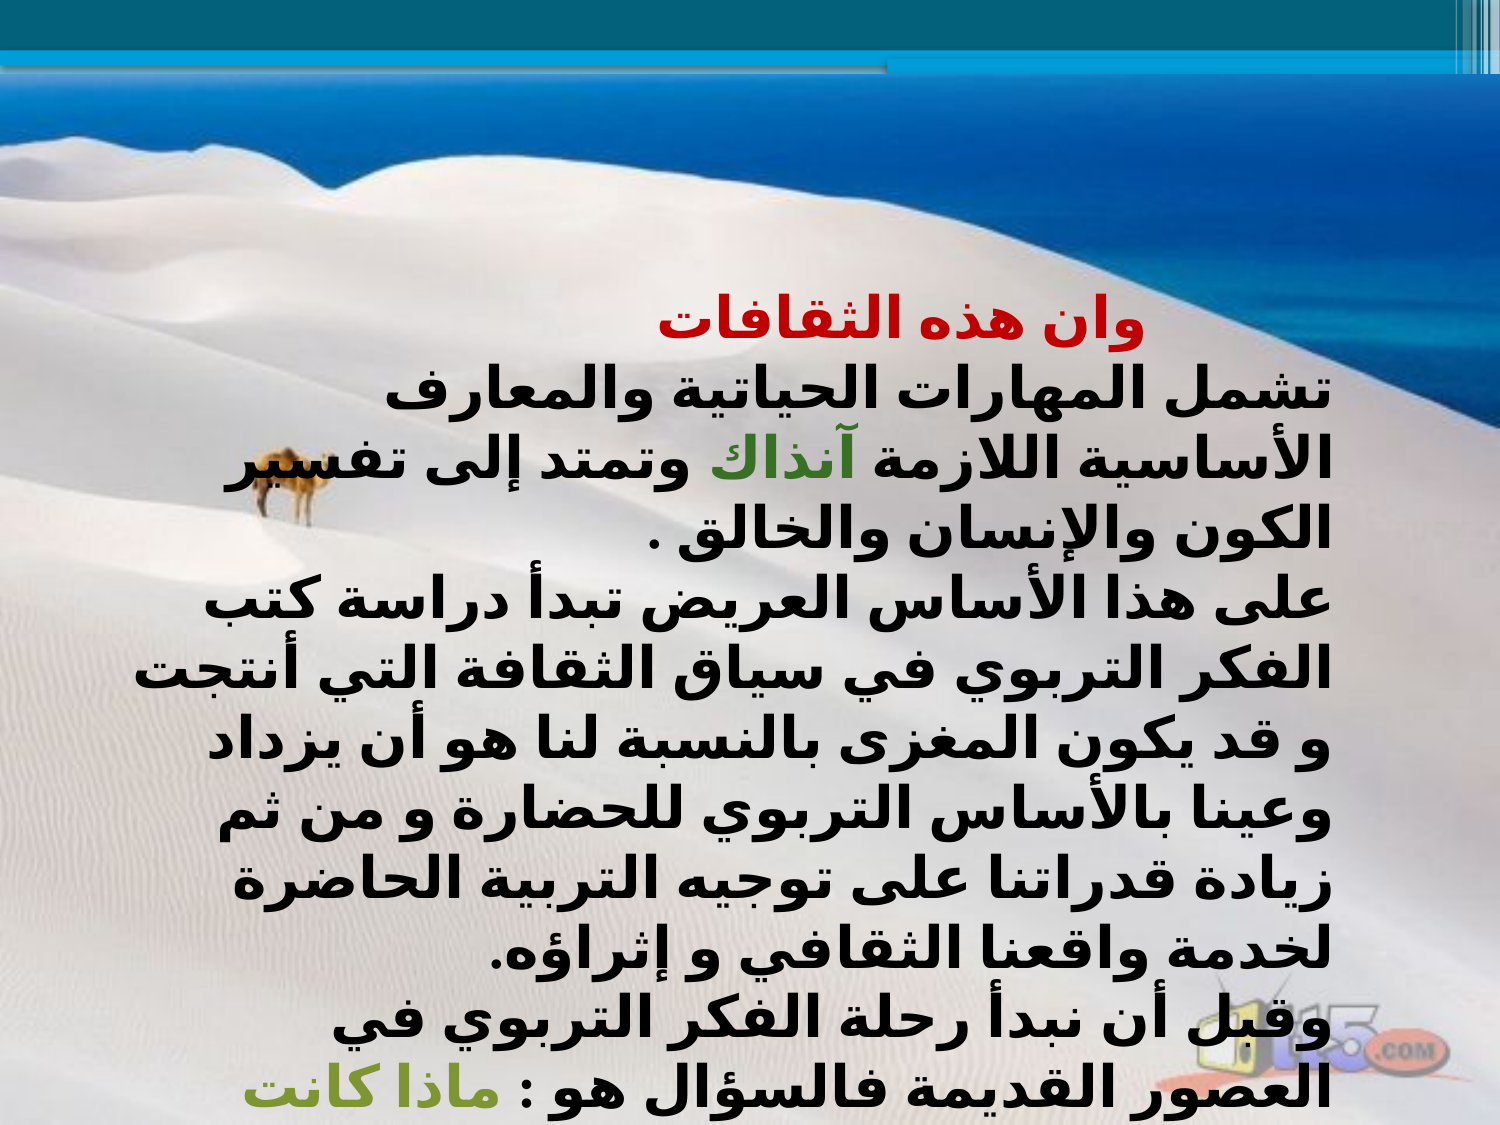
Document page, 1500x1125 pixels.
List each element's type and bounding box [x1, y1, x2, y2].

list [0, 74, 1500, 1125]
